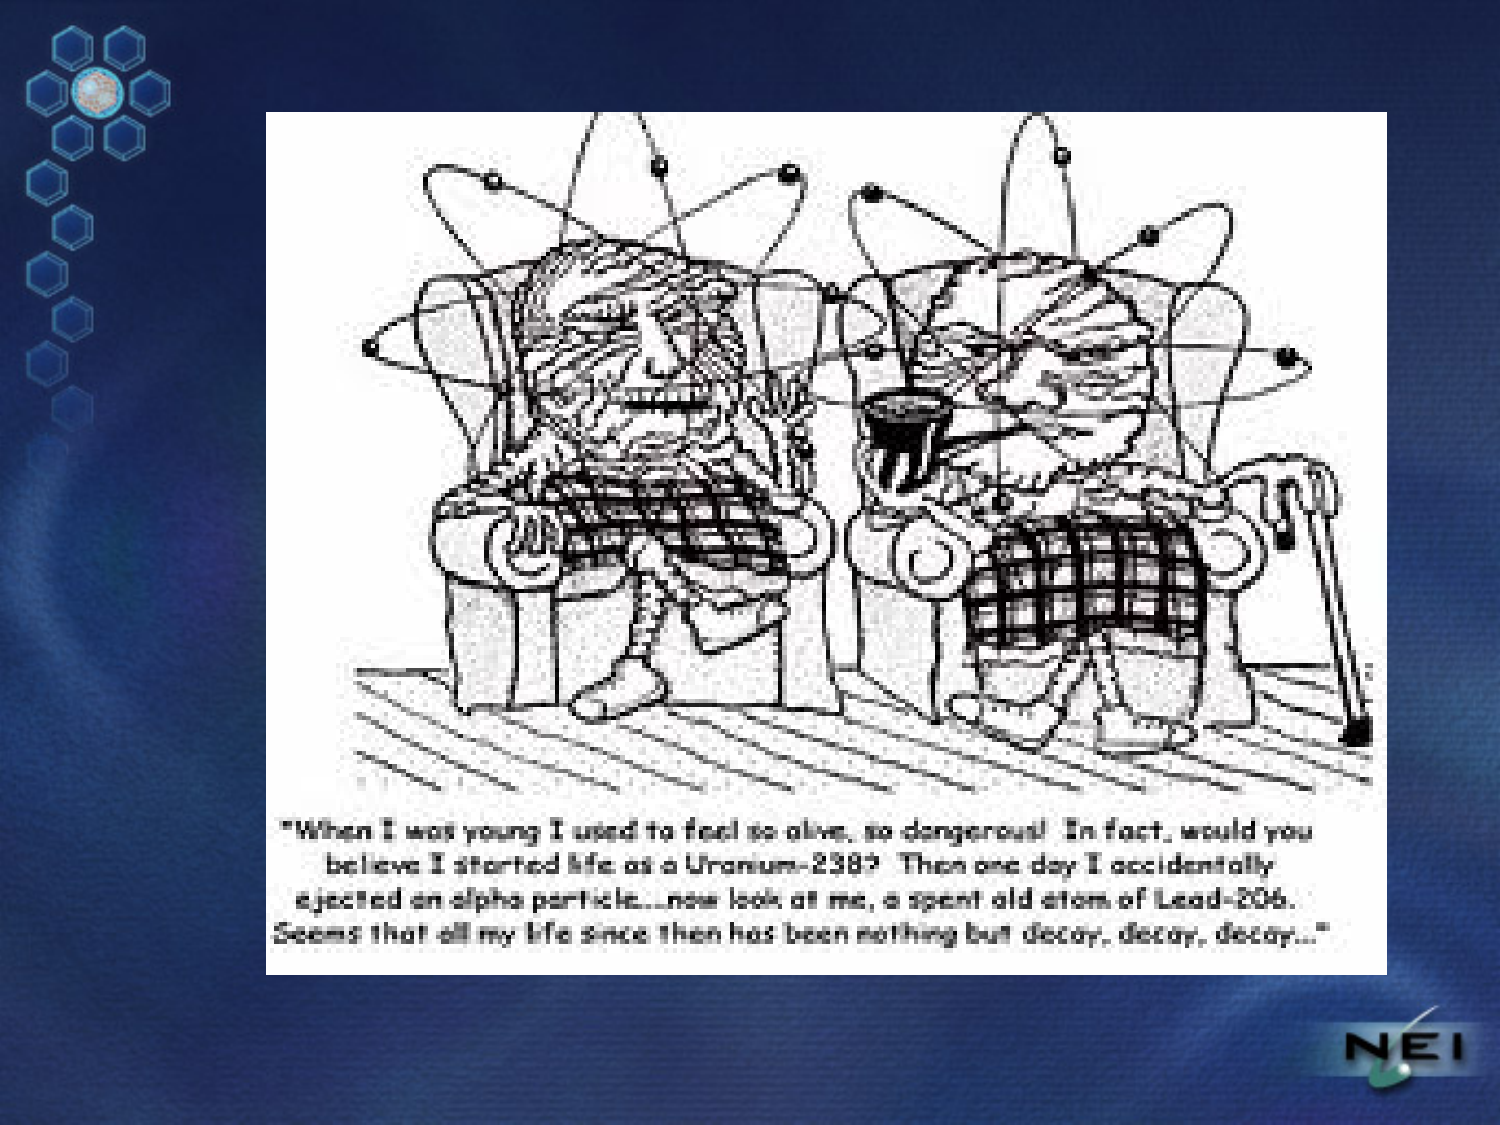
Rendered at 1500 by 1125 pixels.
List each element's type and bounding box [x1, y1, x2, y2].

list [112, 112, 1500, 976]
picture [0, 0, 1500, 1125]
